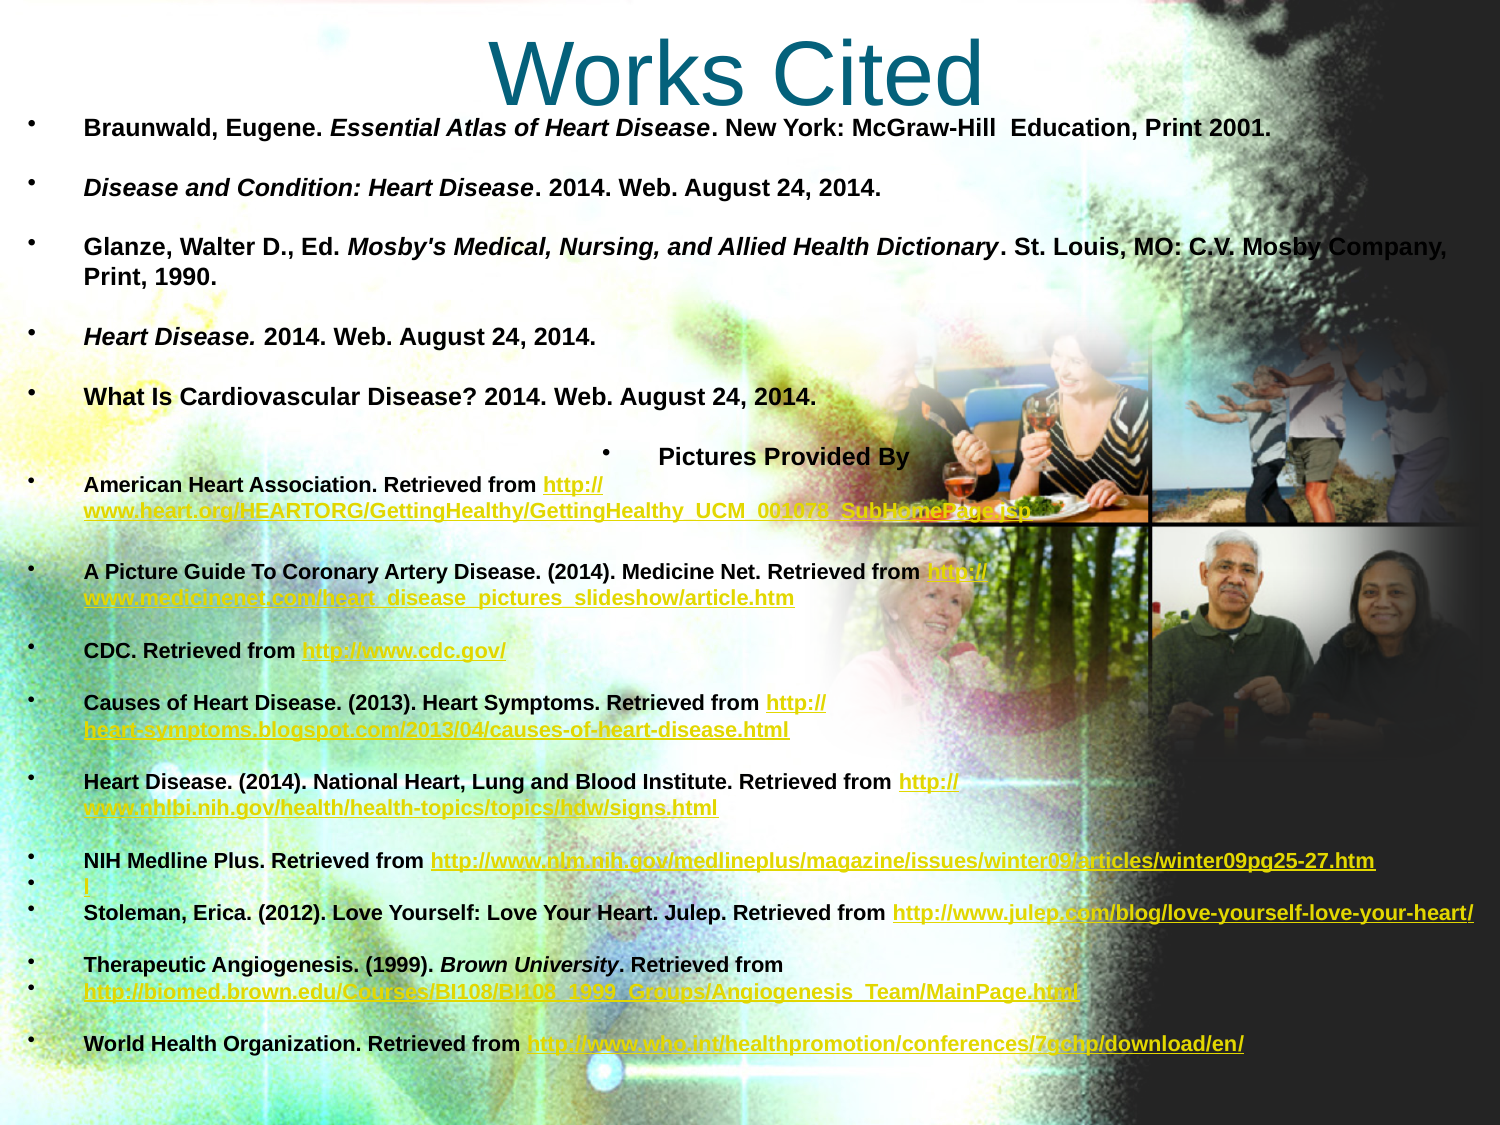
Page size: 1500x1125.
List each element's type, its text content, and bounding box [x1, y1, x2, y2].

title Works Cited [75, 0, 1425, 103]
list Braunwald, Eugene. Essential Atlas of Heart Disease. New York: McGraw-Hill Education, Print 2001. Disease and Condition: Heart Disease. 2014. Web. August 24, 2014. Glanze, Walter D., Ed. Mosby's Medical, Nursing, and Allied Health Dictionary. St. Louis, MO: C.V. Mosby Company, Print, 1990. Heart Disease. 2014. Web. August 24, 2014. What Is Cardiovascular Disease? 2014. Web. August 24, 2014. Pictures Provided By American Heart Association. Retrieved from http://www.heart.org/HEARTORG/GettingHealthy/GettingHealthy_UCM_001078_SubHomePage.jsp A Picture Guide To Coronary Artery Disease. (2014). Medicine Net. Retrieved from http://www.medicinenet.com/heart_disease_pictures_slideshow/article.htm CDC. Retrieved from http://www.cdc.gov/ Causes of Heart Disease. (2013). Heart Symptoms. Retrieved from http://heart-symptoms.blogspot.com/2013/04/causes-of-heart-disease.html Heart Disease. (2014). National Heart, Lung and Blood Institute. Retrieved from http://www.nhlbi.nih.gov/health/health-topics/topics/hdw/signs.html NIH Medline Plus. Retrieved from http://www.nlm.nih.gov/medlineplus/magazine/issues/winter09/articles/winter09pg25-27.htm l Stoleman, Erica. (2012). Love Yourself: Love Your Heart. Julep. Retrieved from http://www.julep.com/blog/love-yourself-love-your-heart/ Therapeutic Angiogenesis. (1999). Brown University. Retrieved from http://biomed.brown.edu/Courses/BI108/BI108_1999_Groups/Angiogenesis_Team/MainPage.html World Health Organization. Retrieved from http://www.who.int/healthpromotion/conferences/7gchp/download/en/ [12, 103, 1500, 767]
picture [799, 298, 1488, 767]
